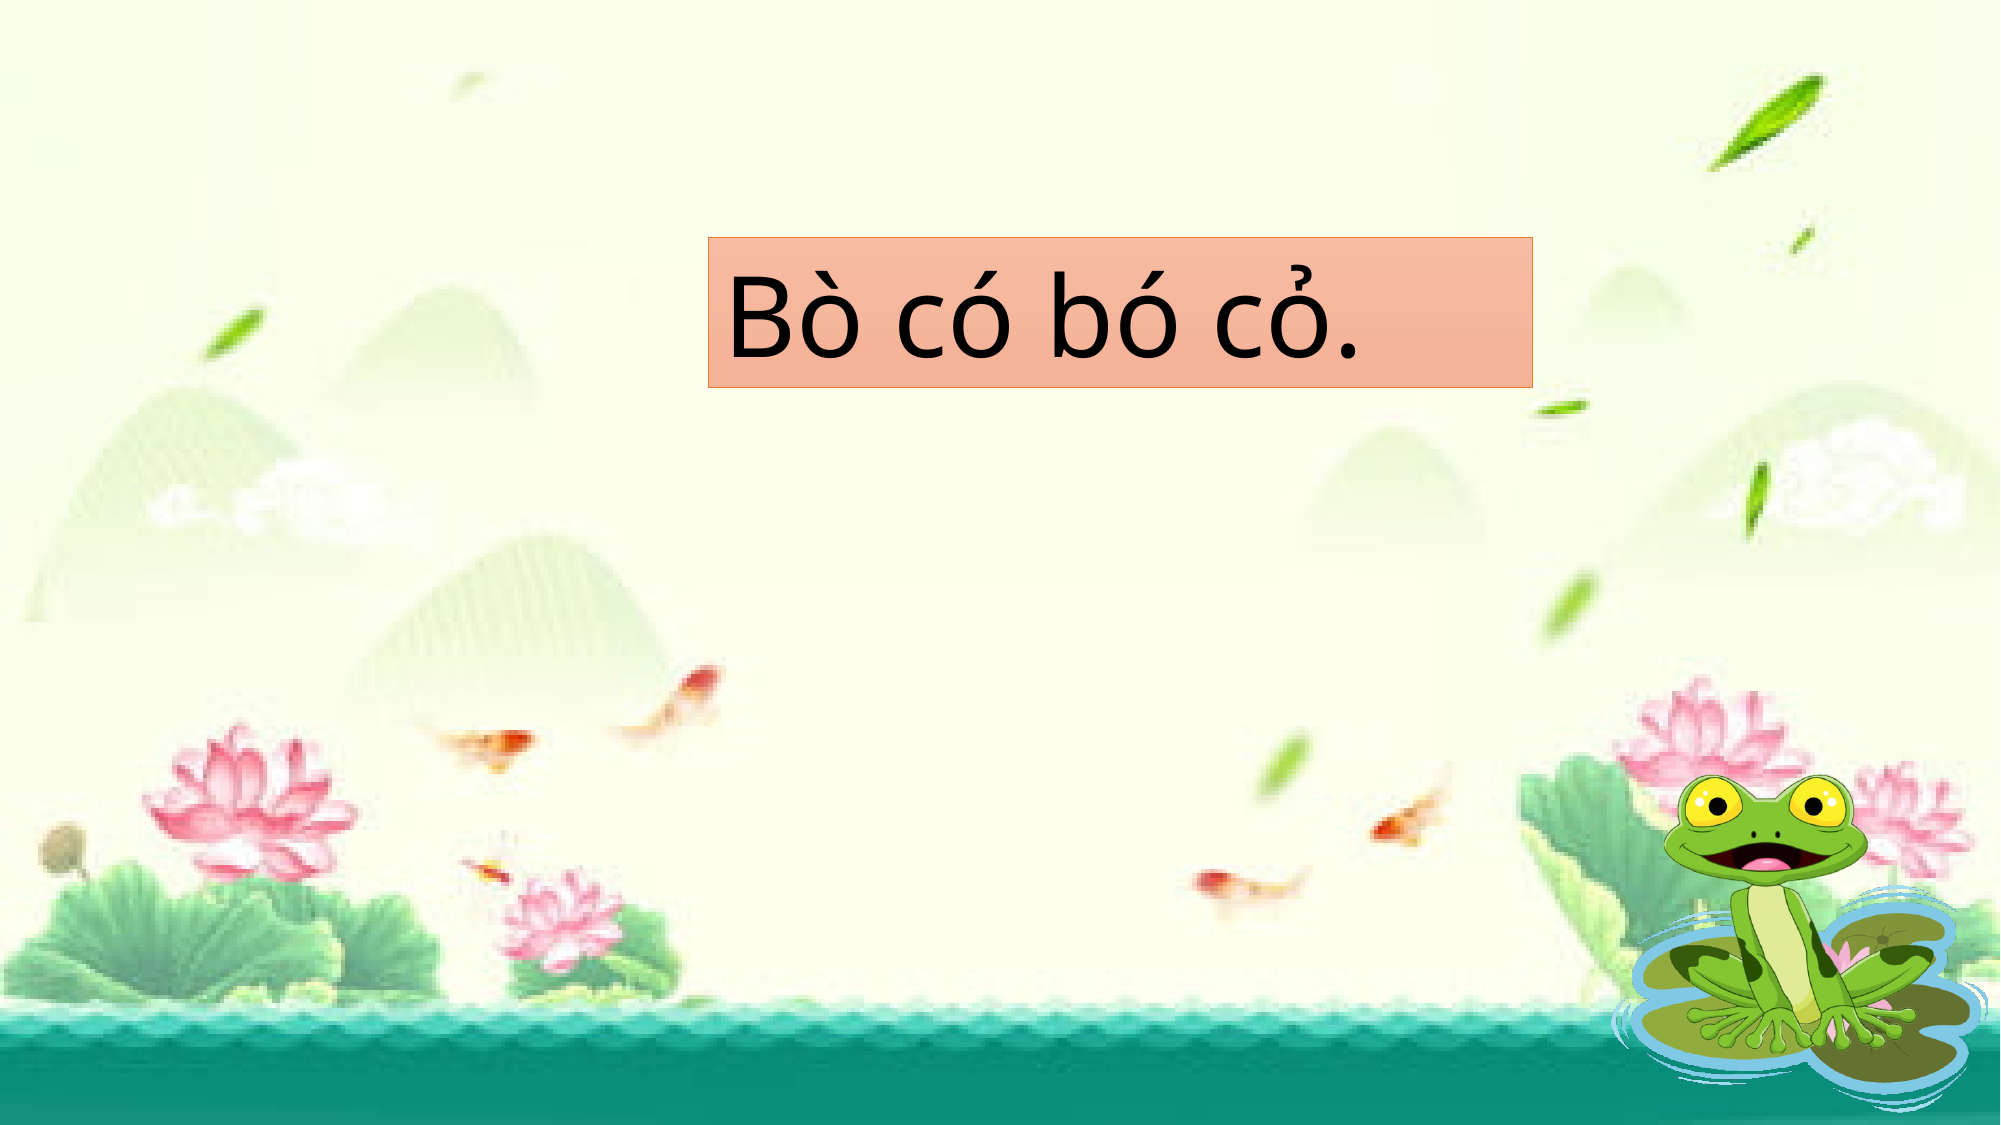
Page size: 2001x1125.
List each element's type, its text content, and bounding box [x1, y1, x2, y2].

picture [0, 0, 2001, 1125]
text_box Bò có bó cỏ. [708, 237, 1533, 388]
